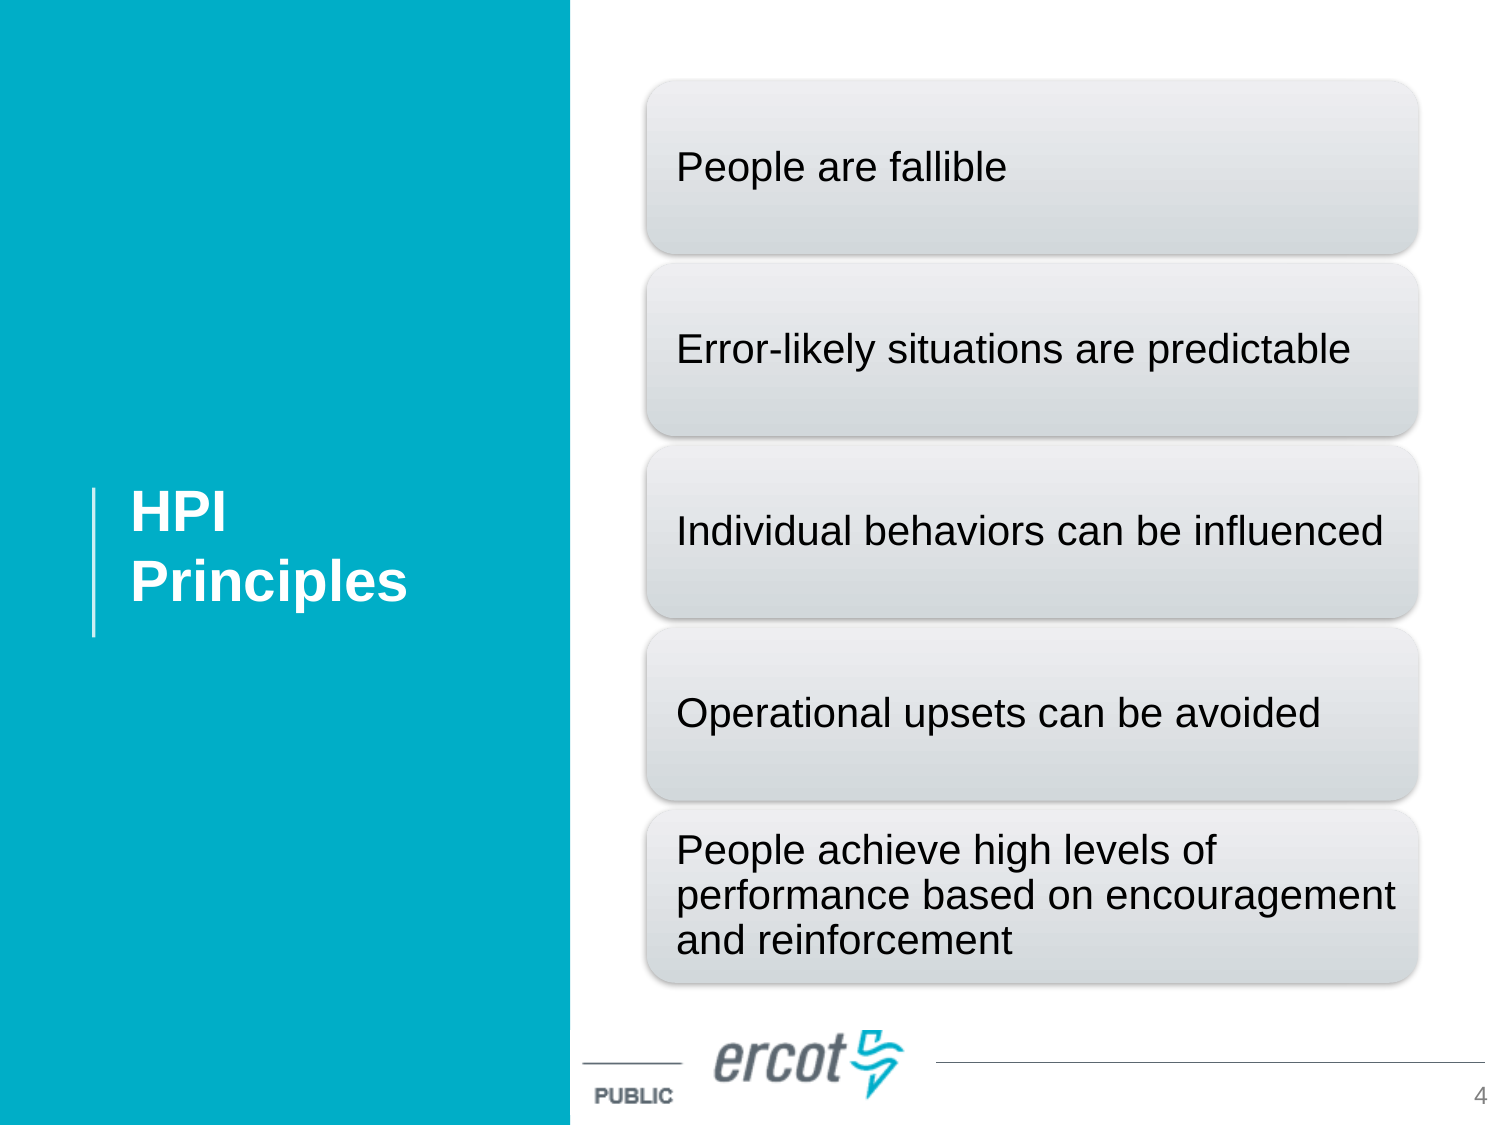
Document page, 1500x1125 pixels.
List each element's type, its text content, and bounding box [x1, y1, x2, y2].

title HPI Principles [116, 116, 531, 1020]
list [646, 74, 1419, 990]
picture [570, 1030, 937, 1116]
text_box [0, 0, 572, 1125]
slide_number 4 [1312, 1065, 1500, 1125]
